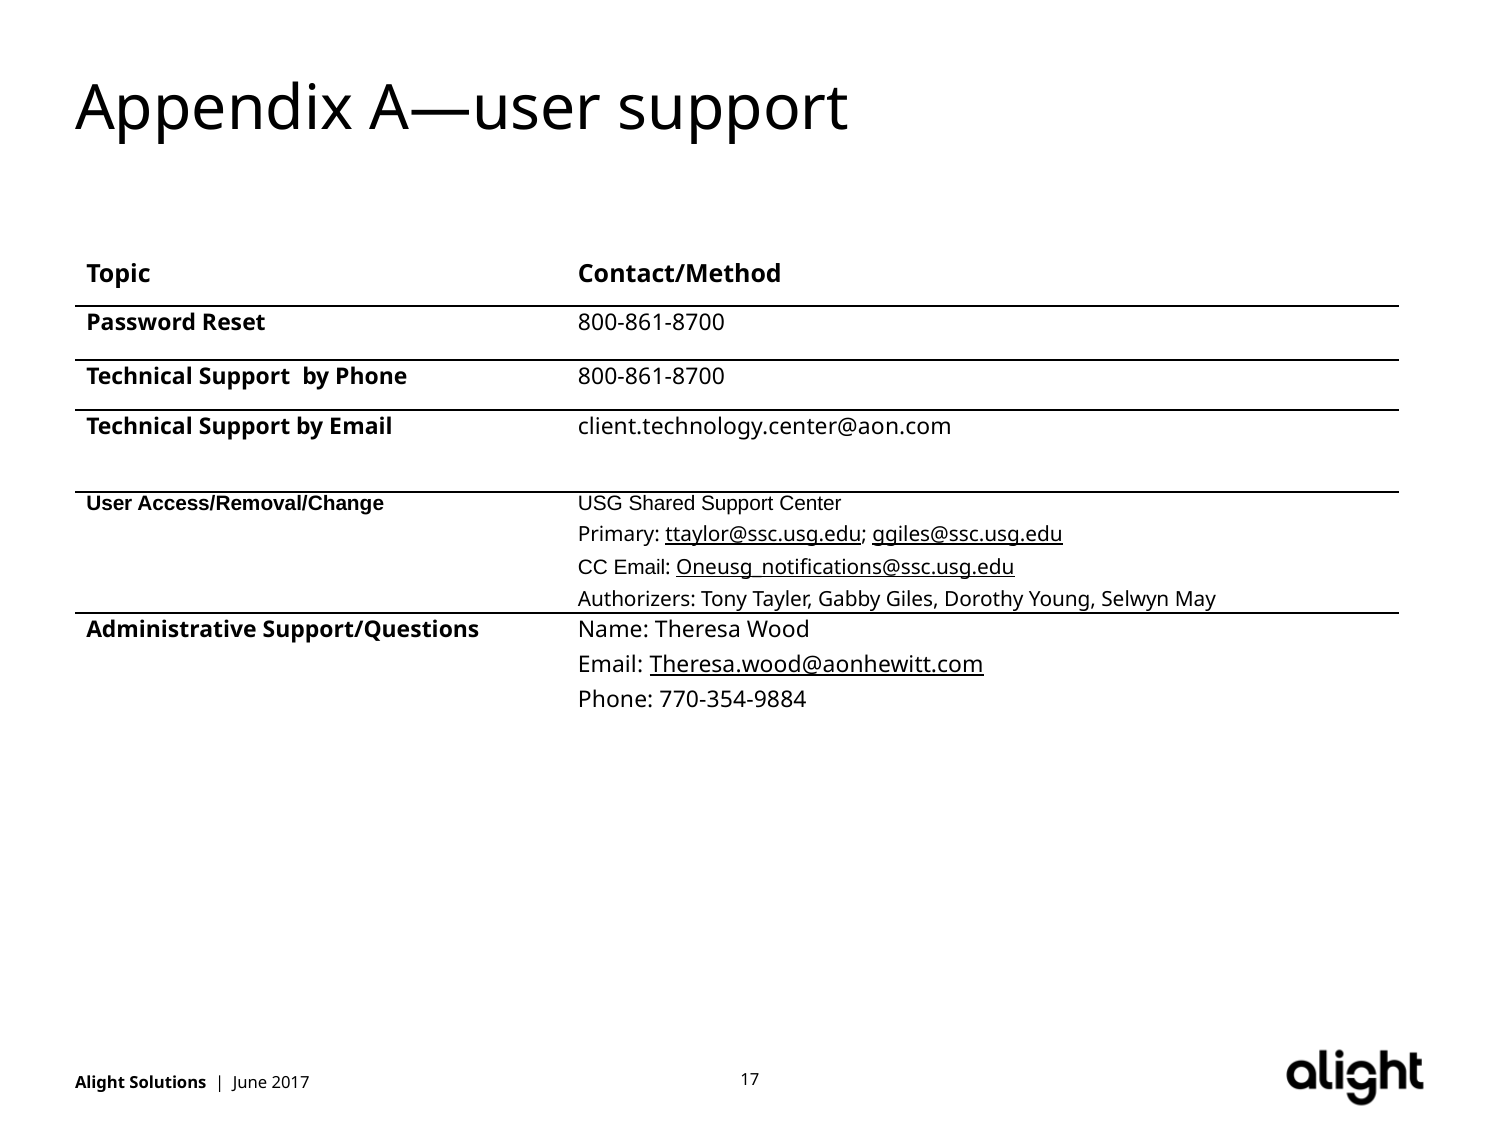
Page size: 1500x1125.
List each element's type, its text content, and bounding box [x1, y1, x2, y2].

table_header Contact/Method [567, 256, 1399, 305]
table_header Topic [75, 256, 567, 305]
table_cell 800‑861‑8700 [567, 361, 1399, 409]
table_cell USG Shared Support Center Primary: ttaylor@ssc.usg.edu; ggiles@ssc.usg.edu CC Email: Oneusg_notifications@ssc.usg.edu Authorizers: Tony Tayler, Gabby Giles, Dorothy Young, Selwyn May [567, 493, 1399, 612]
table_cell Administrative Support/Questions [75, 614, 567, 715]
table_cell client.technology.center@aon.com [567, 411, 1399, 491]
picture [1259, 1022, 1451, 1125]
title Appendix A—user support [75, 75, 1425, 224]
table_cell Password Reset [75, 307, 567, 359]
table_cell 800‑861‑8700 [567, 307, 1399, 359]
table_cell Technical Support by Phone [75, 361, 567, 409]
table_cell Technical Support by Email [75, 411, 567, 491]
table_cell Name: Theresa Wood Email: Theresa.wood@aonhewitt.com Phone: 770-354-9884 [567, 614, 1399, 715]
table_cell User Access/Removal/Change [75, 493, 567, 612]
